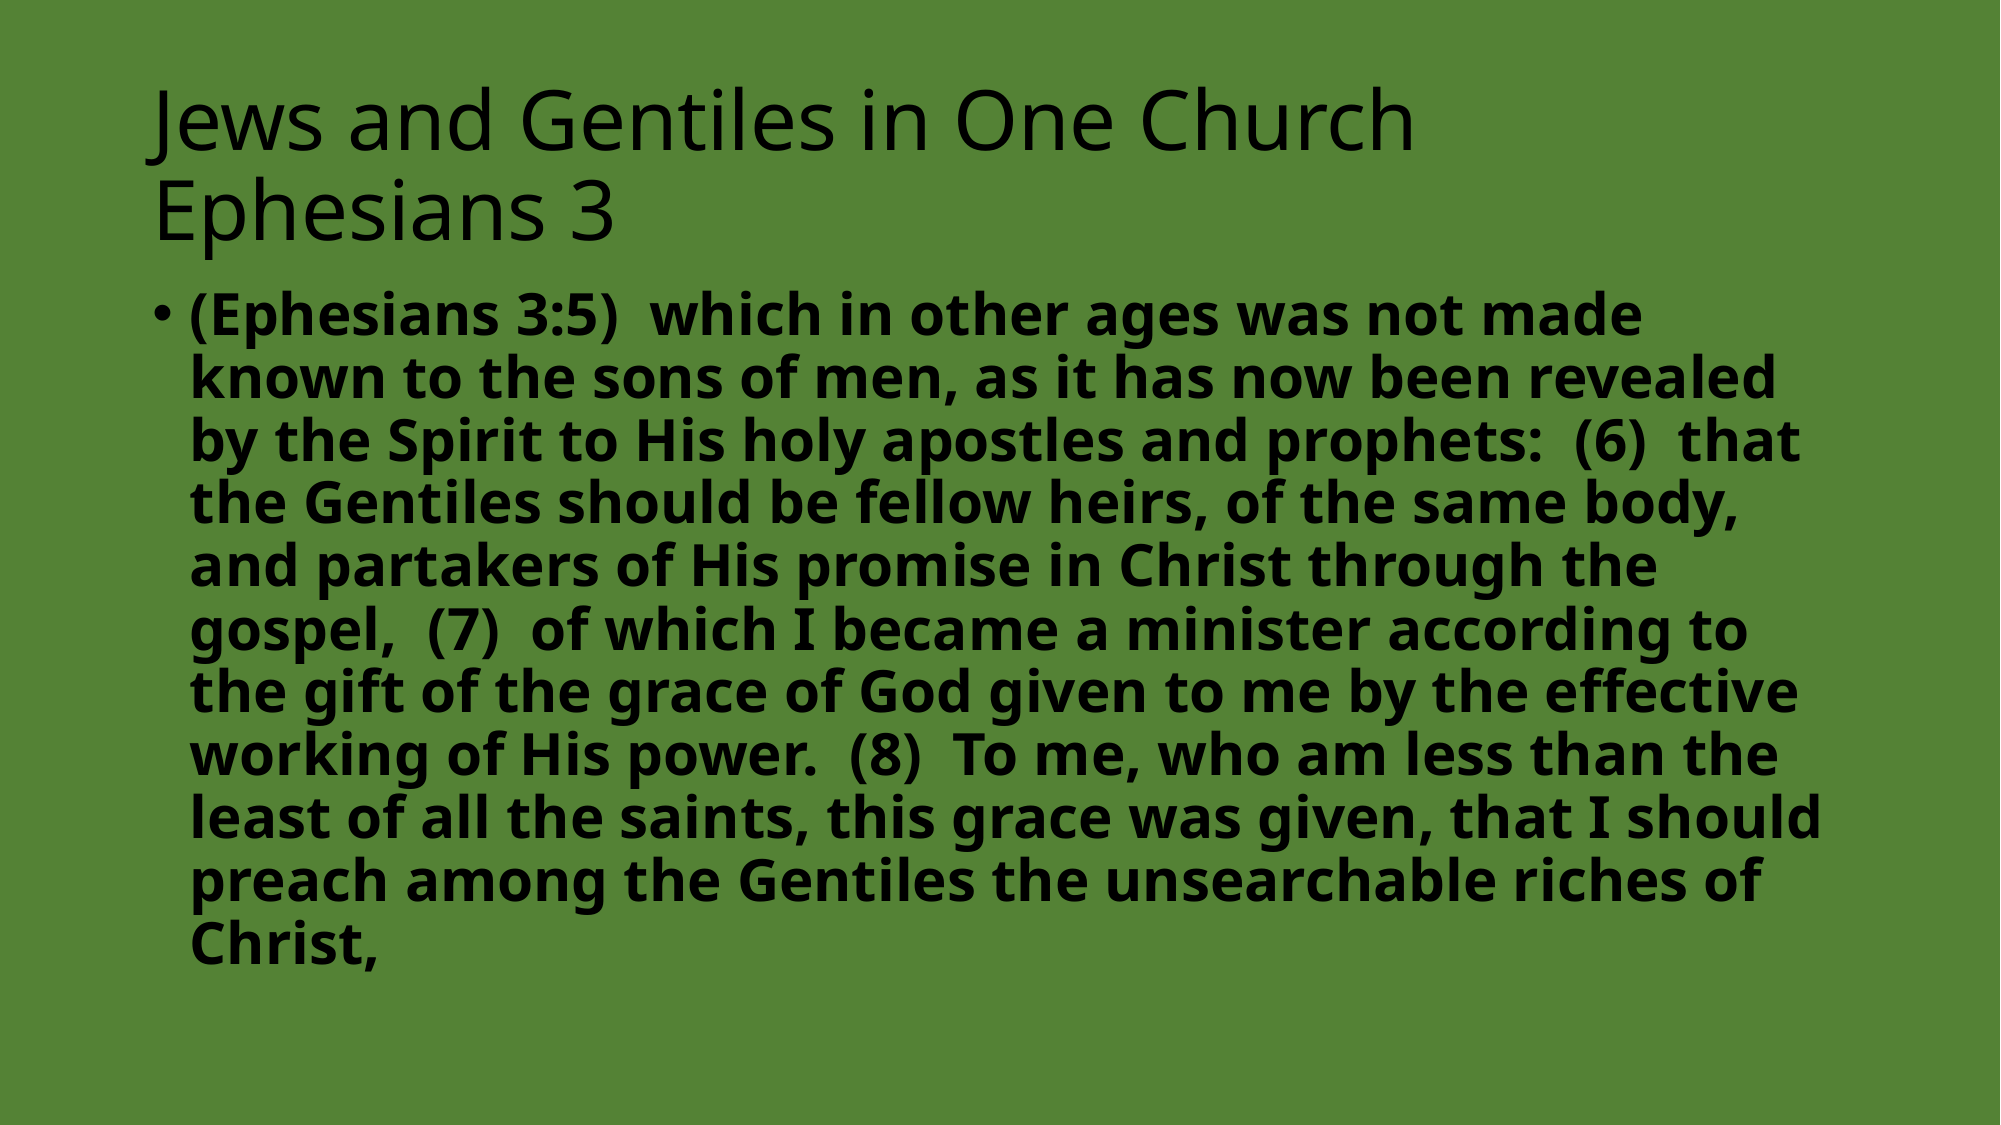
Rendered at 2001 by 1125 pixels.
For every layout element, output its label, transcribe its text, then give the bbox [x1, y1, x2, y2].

title Jews and Gentiles in One Church Ephesians 3 [137, 59, 1863, 277]
list (Ephesians 3:5) which in other ages was not made known to the sons of men, as it has now been revealed by the Spirit to His holy apostles and prophets: (6) that the Gentiles should be fellow heirs, of the same body, and partakers of His promise in Christ through the gospel, (7) of which I became a minister according to the gift of the grace of God given to me by the effective working of His power. (8) To me, who am less than the least of all the saints, this grace was given, that I should preach among the Gentiles the unsearchable riches of Christ, [137, 277, 1863, 1014]
